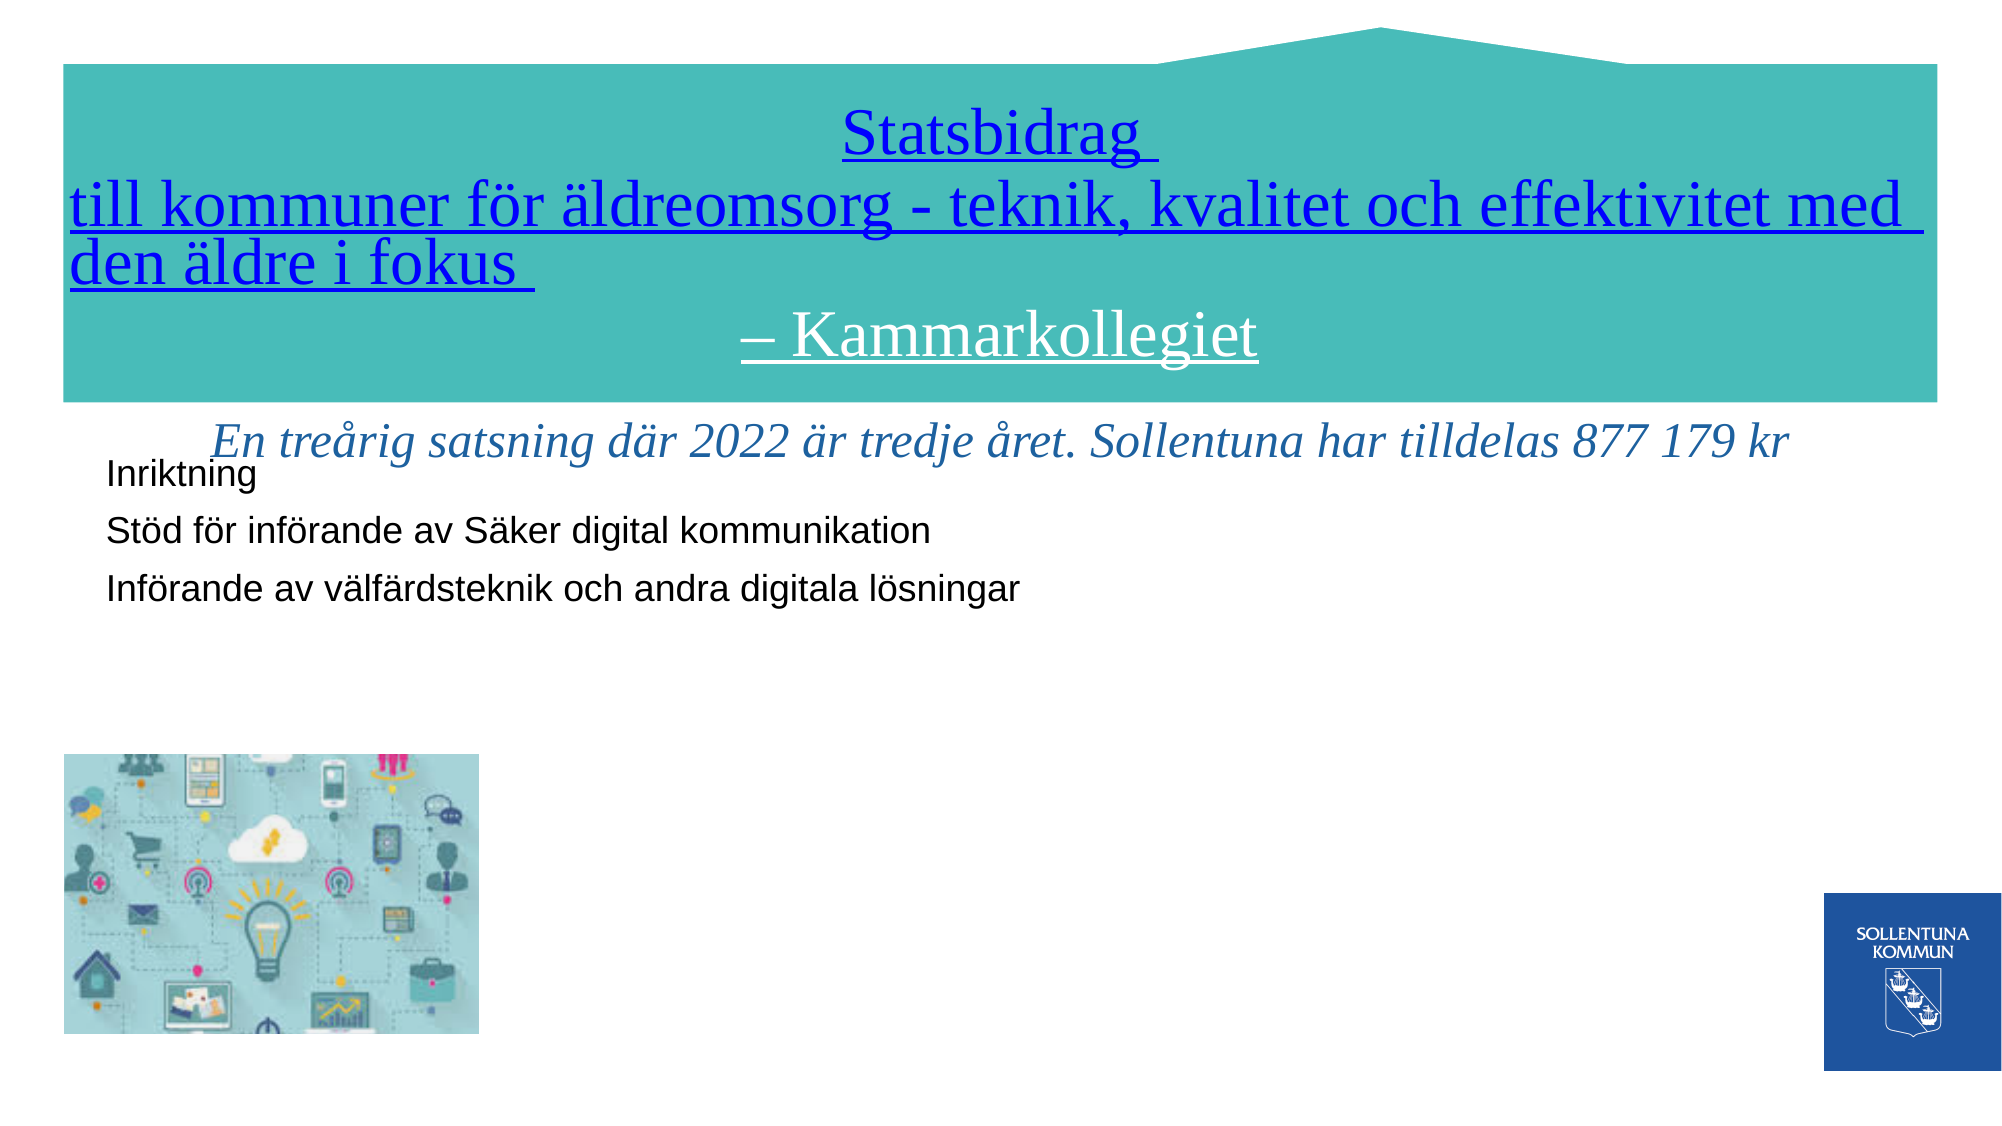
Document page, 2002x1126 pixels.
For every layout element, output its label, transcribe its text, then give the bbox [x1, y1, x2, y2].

text_box Inriktning Stöd för införande av Säker digital kommunikation Införande av välfärdsteknik och andra digitala lösningar [91, 441, 1501, 617]
picture [1824, 893, 2002, 1071]
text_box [61, 17, 1940, 405]
text_box [59, 750, 483, 1038]
